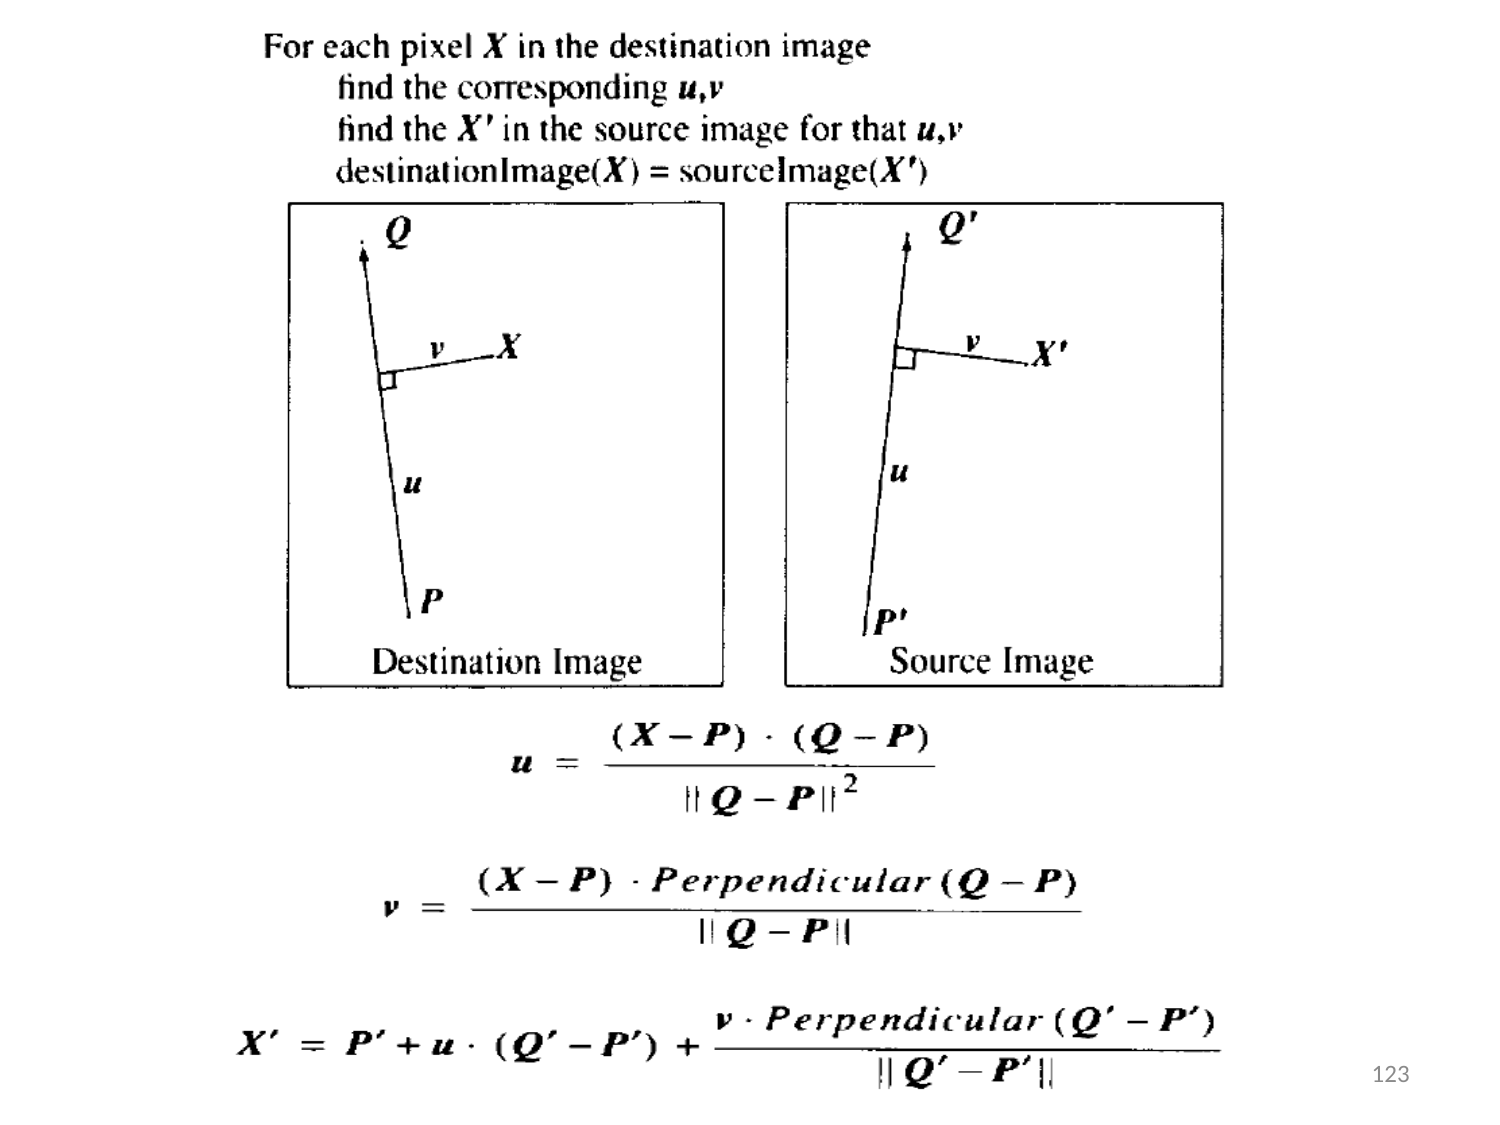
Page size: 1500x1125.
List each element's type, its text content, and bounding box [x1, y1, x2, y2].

slide_number 123 [1235, 1042, 1425, 1103]
picture [229, 18, 1243, 1103]
